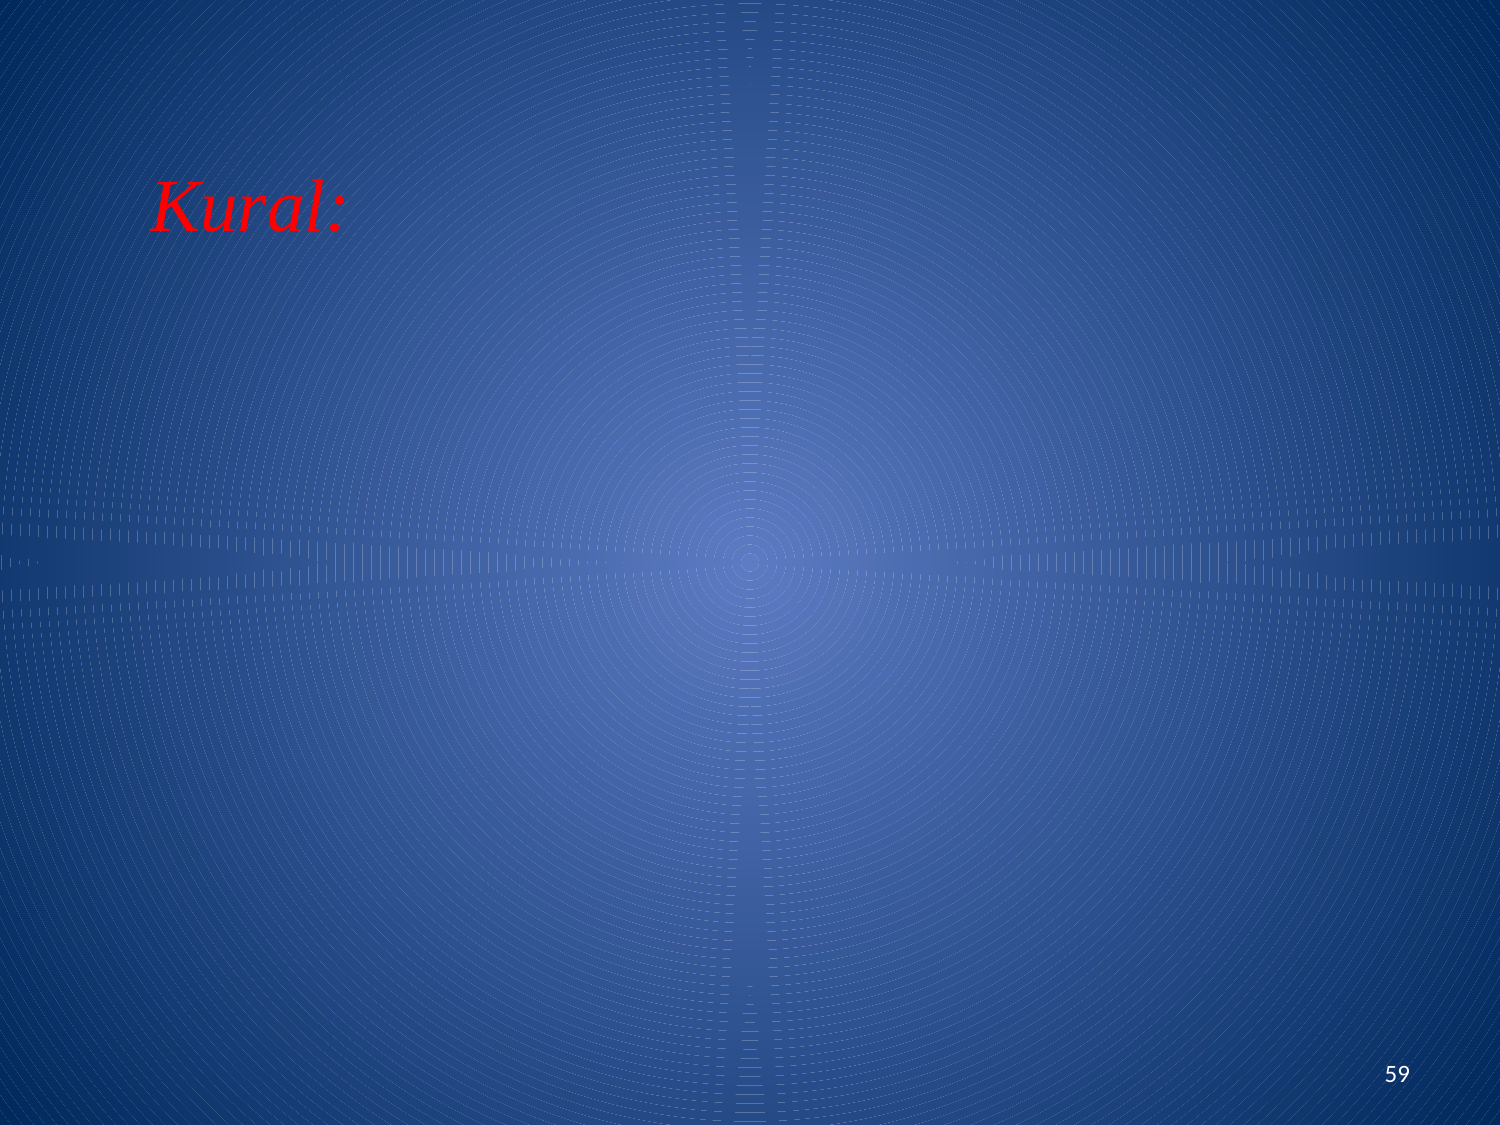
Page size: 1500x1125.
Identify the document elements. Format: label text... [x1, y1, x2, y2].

slide_number 59 [1074, 1042, 1425, 1103]
